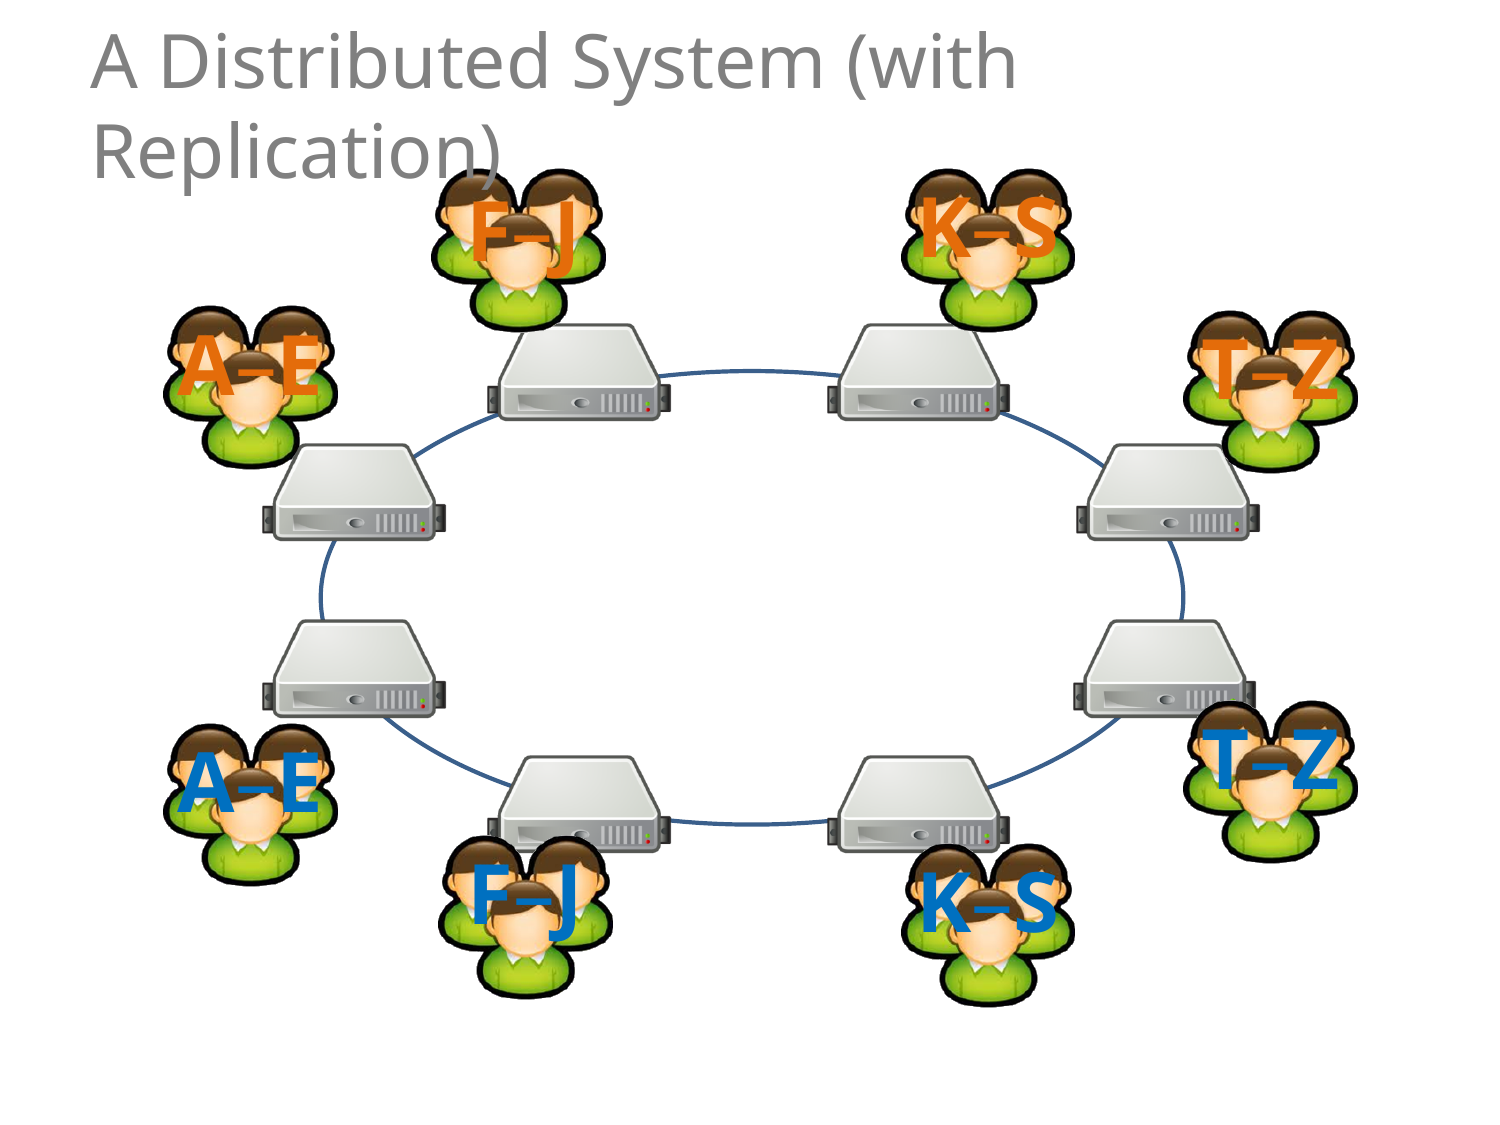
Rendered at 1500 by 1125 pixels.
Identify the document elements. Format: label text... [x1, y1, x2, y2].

picture [163, 299, 449, 548]
picture [438, 749, 674, 1005]
picture [431, 162, 674, 428]
title A Distributed System (with Replication) [75, 45, 1425, 163]
picture [824, 162, 1076, 428]
picture [824, 749, 1076, 1013]
picture [1074, 303, 1358, 548]
picture [163, 613, 449, 892]
text_box [318, 368, 1186, 827]
picture [1070, 613, 1358, 870]
